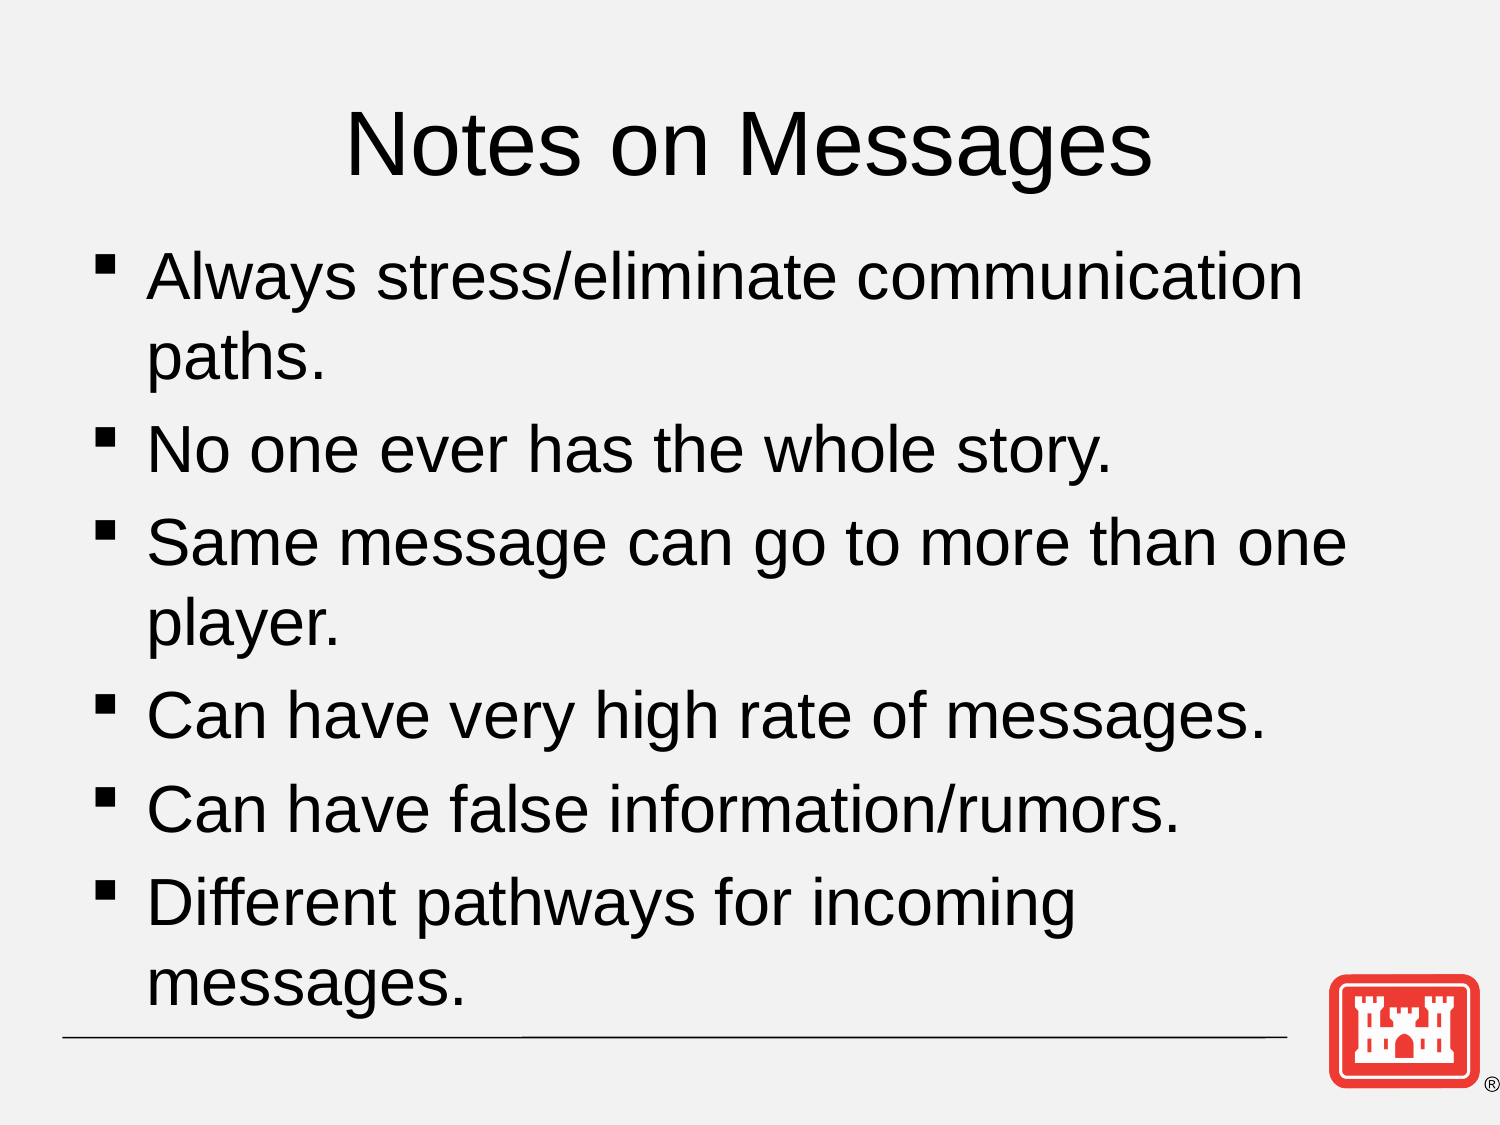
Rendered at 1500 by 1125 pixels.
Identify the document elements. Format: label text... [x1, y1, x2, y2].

title Notes on Messages [74, 44, 1426, 224]
picture [1329, 974, 1500, 1092]
list Always stress/eliminate communication paths. No one ever has the whole story. Same message can go to more than one player. Can have very high rate of messages. Can have false information/rumors. Different pathways for incoming messages. [74, 224, 1426, 863]
